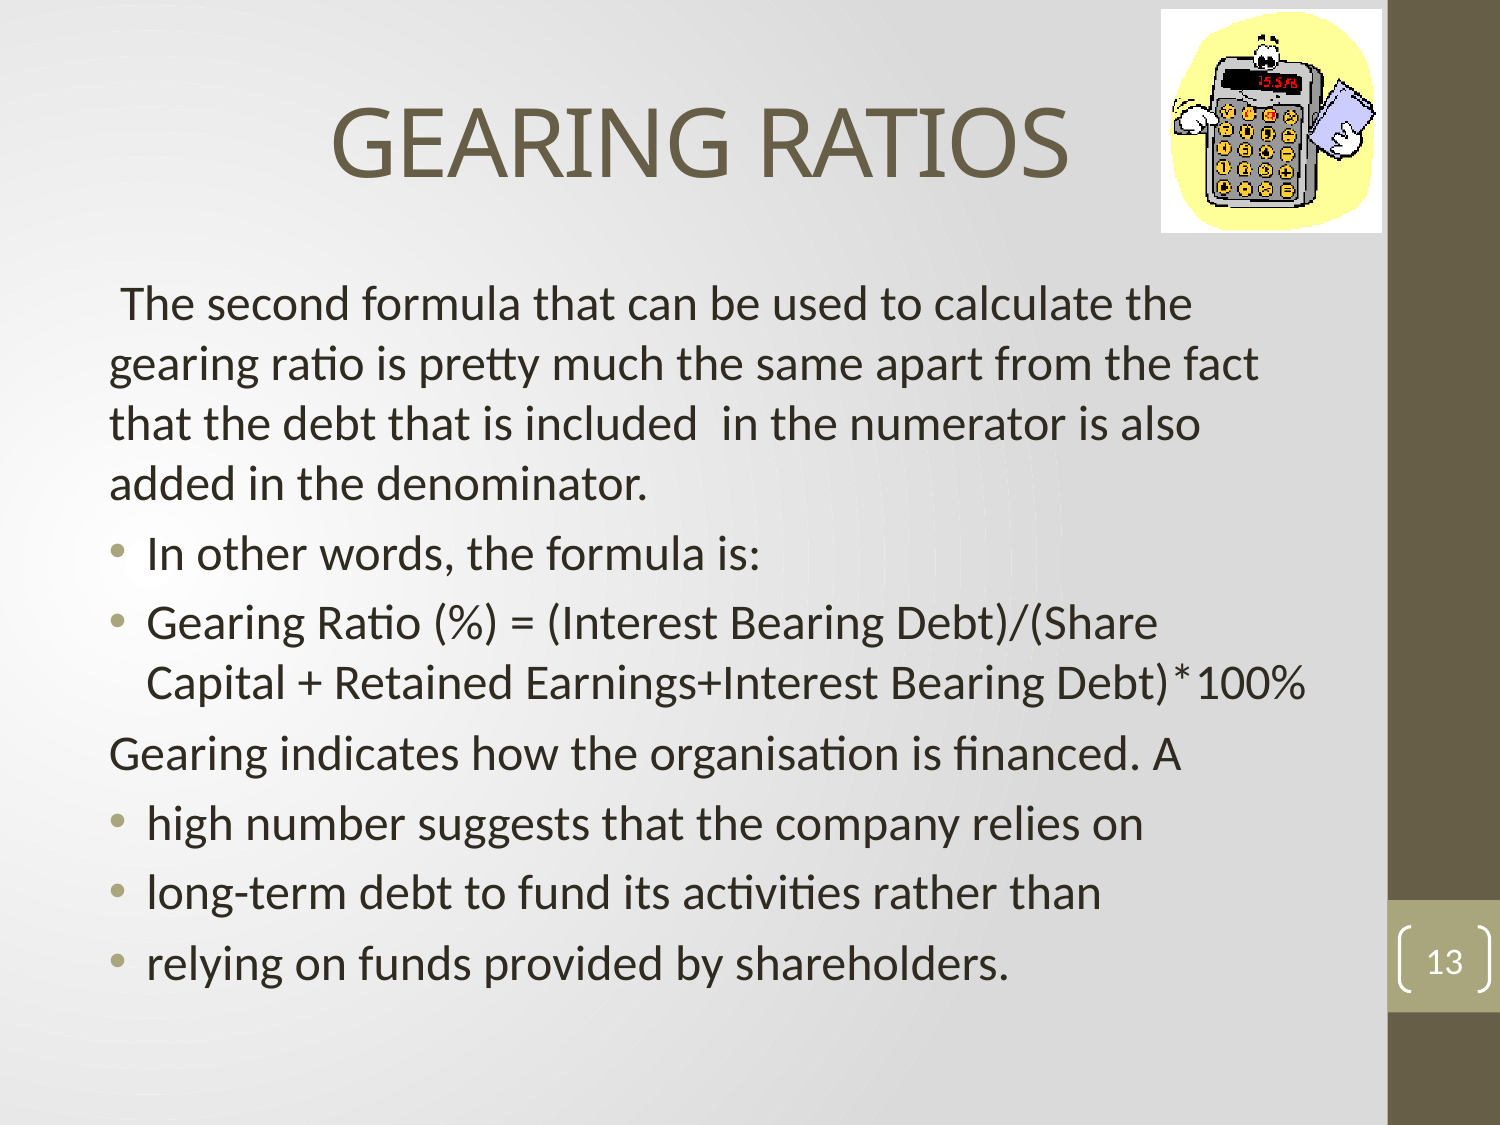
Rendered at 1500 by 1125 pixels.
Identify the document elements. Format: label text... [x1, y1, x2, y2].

title GEARING RATIOS [75, 45, 1160, 233]
list The second formula that can be used to calculate the gearing ratio is pretty much the same apart from the fact that the debt that is included in the numerator is also added in the denominator. In other words, the formula is: Gearing Ratio (%) = (Interest Bearing Debt)/(Share Capital + Retained Earnings+Interest Bearing Debt)*100% Gearing indicates how the organisation is financed. A high number suggests that the company relies on long-term debt to fund its activities rather than relying on funds provided by shareholders. [75, 262, 1325, 1050]
slide_number 13 [1397, 925, 1492, 994]
picture [1161, 9, 1382, 233]
